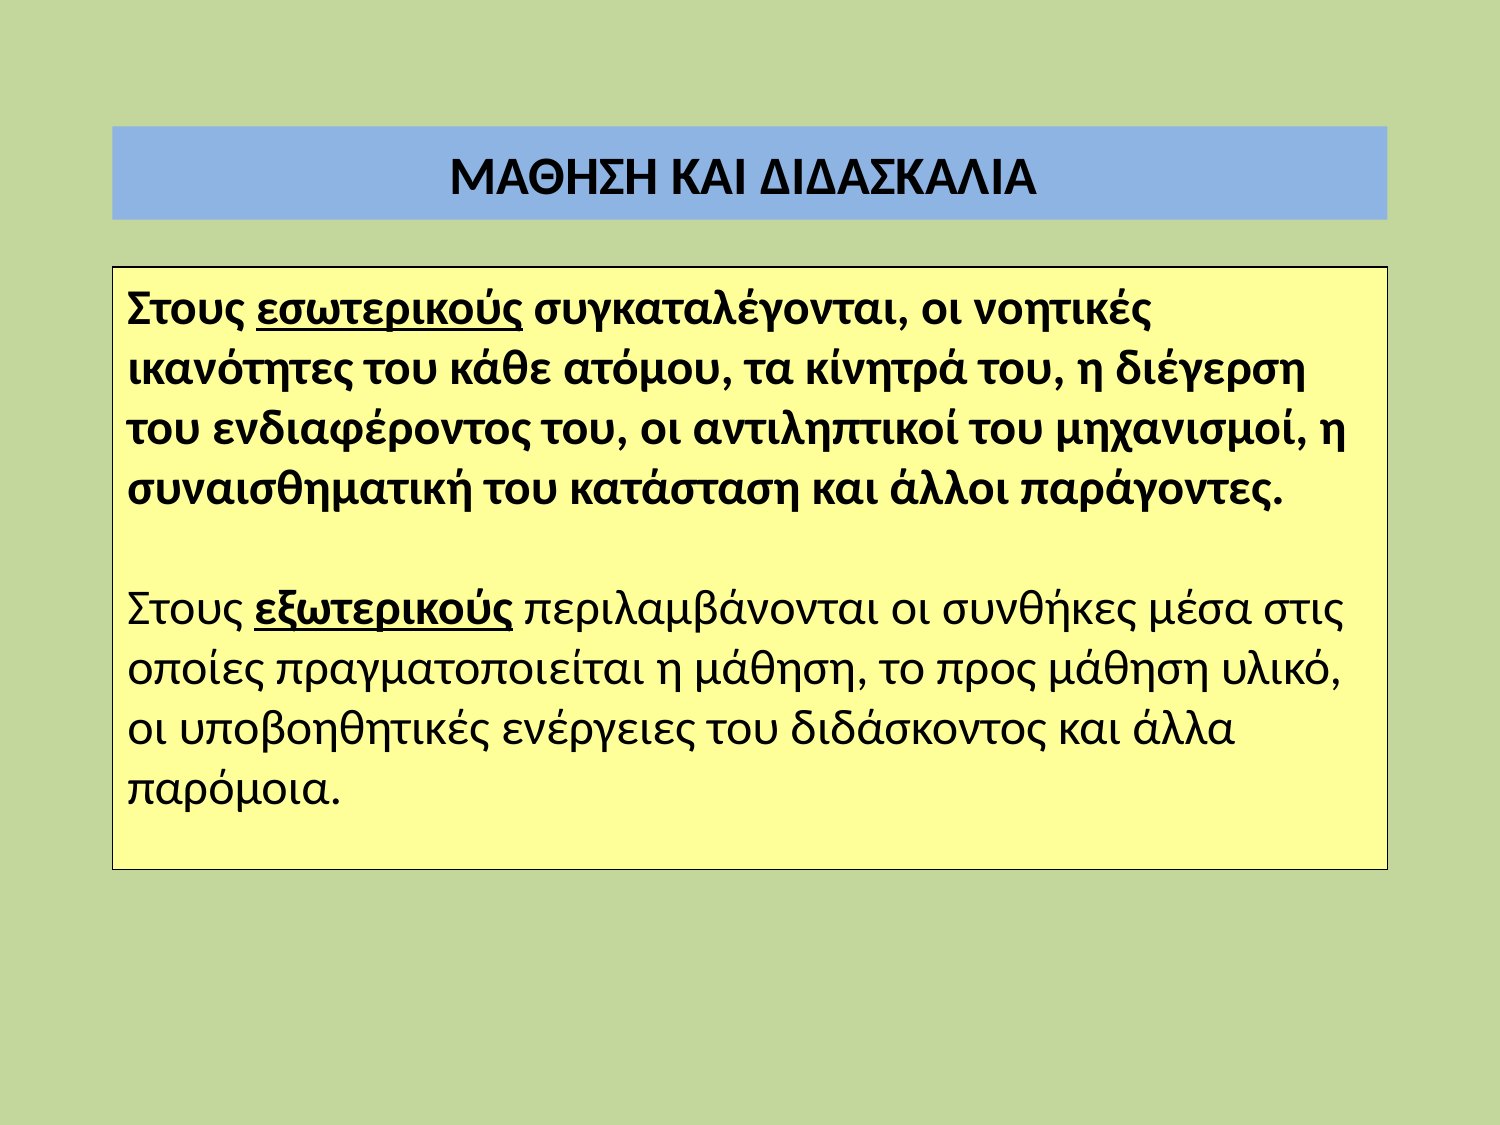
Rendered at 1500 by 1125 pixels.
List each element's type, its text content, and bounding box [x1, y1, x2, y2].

text_box ΜΑΘΗΣΗ ΚΑΙ ΔΙΔΑΣΚΑΛΙΑ [112, 126, 1388, 220]
text_box Στους εσωτερικούς συγκαταλέγονται, οι νοητικές ικανότητες του κάθε ατόμου, τα κίνητρά του, η διέγερση του ενδιαφέροντος του, οι αντιληπτικοί του μηχανισμοί, η συναισθηματική του κατάσταση και άλλοι παράγοντες. Στους εξωτερικούς περιλαμβάνονται οι συνθήκες μέσα στις οποίες πραγματοποιείται η μάθηση, το προς μάθηση υλικό, οι υποβοηθητικές ενέργειες του διδάσκοντος και άλλα παρόμοια. [112, 266, 1388, 870]
